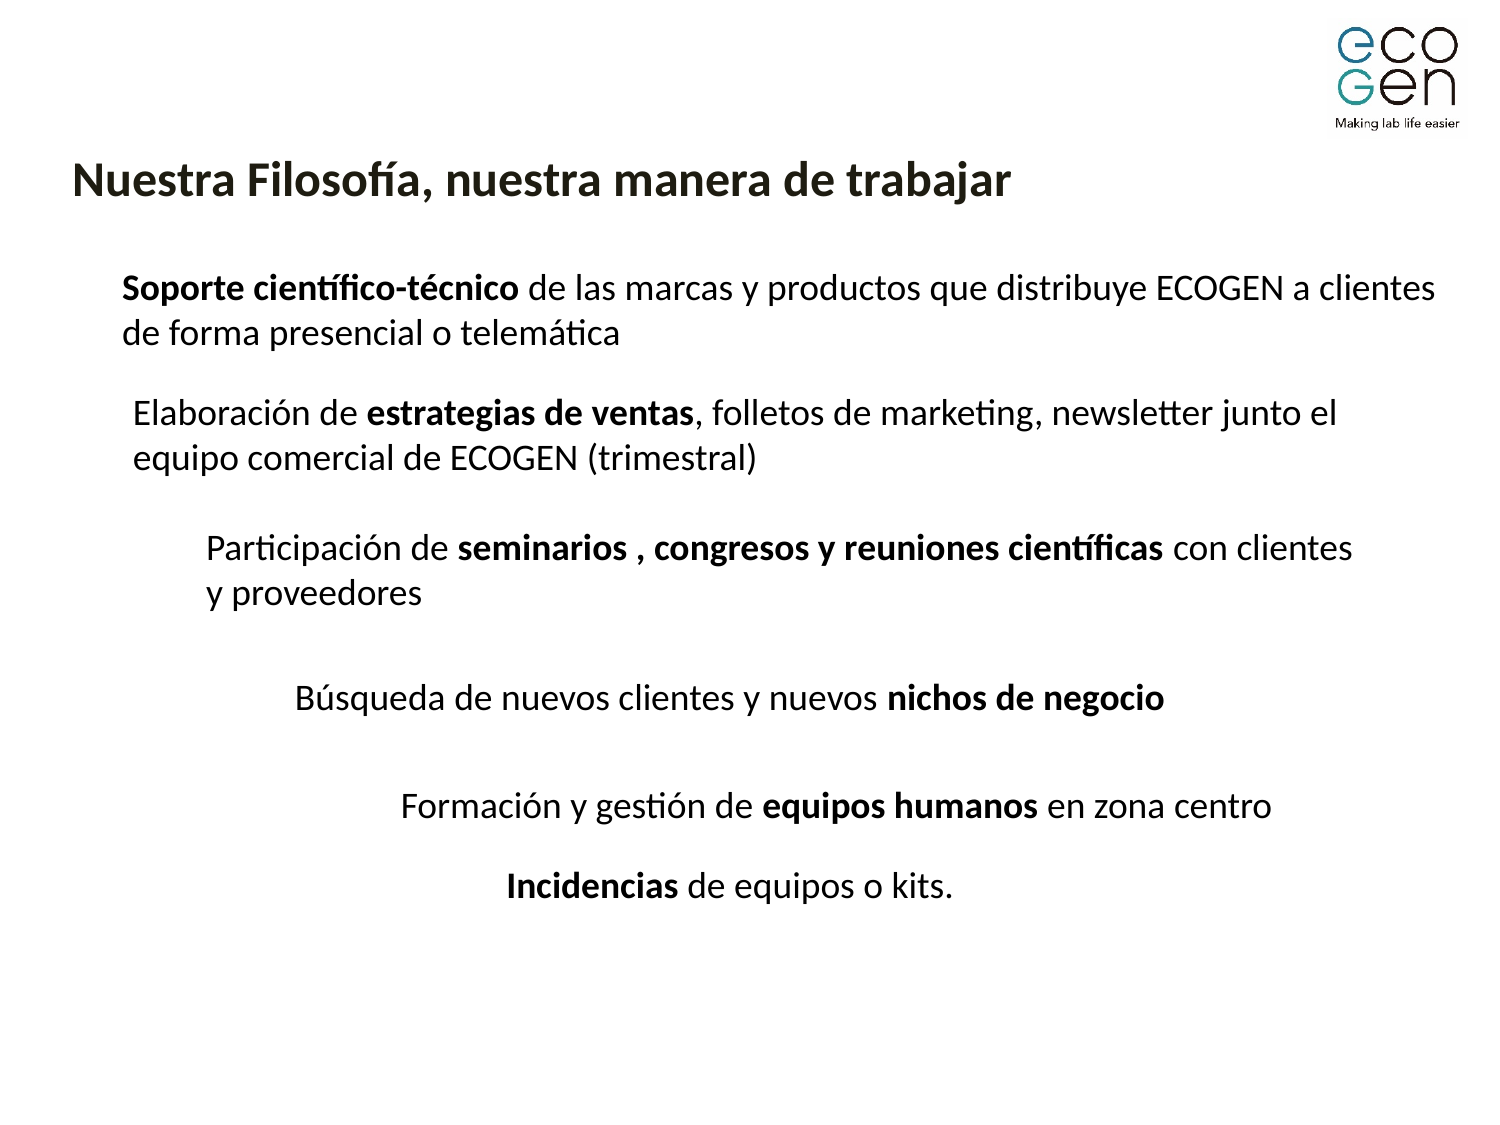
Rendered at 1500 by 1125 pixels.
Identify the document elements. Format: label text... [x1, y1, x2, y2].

picture [1327, 18, 1468, 139]
text_box Soporte científico-técnico de las marcas y productos que distribuye ECOGEN a clientes de forma presencial o telemática [107, 255, 1461, 361]
text_box Búsqueda de nuevos clientes y nuevos nichos de negocio [280, 665, 1181, 726]
text_box Nuestra Filosofía, nuestra manera de trabajar [57, 139, 1028, 215]
text_box Formación y gestión de equipos humanos en zona centro [385, 773, 1288, 834]
text_box Participación de seminarios , congresos y reuniones científicas con clientes y proveedores [191, 515, 1377, 620]
text_box Elaboración de estrategias de ventas, folletos de marketing, newsletter junto el equipo comercial de ECOGEN (trimestral) [118, 380, 1397, 486]
text_box Incidencias de equipos o kits. [491, 853, 970, 913]
